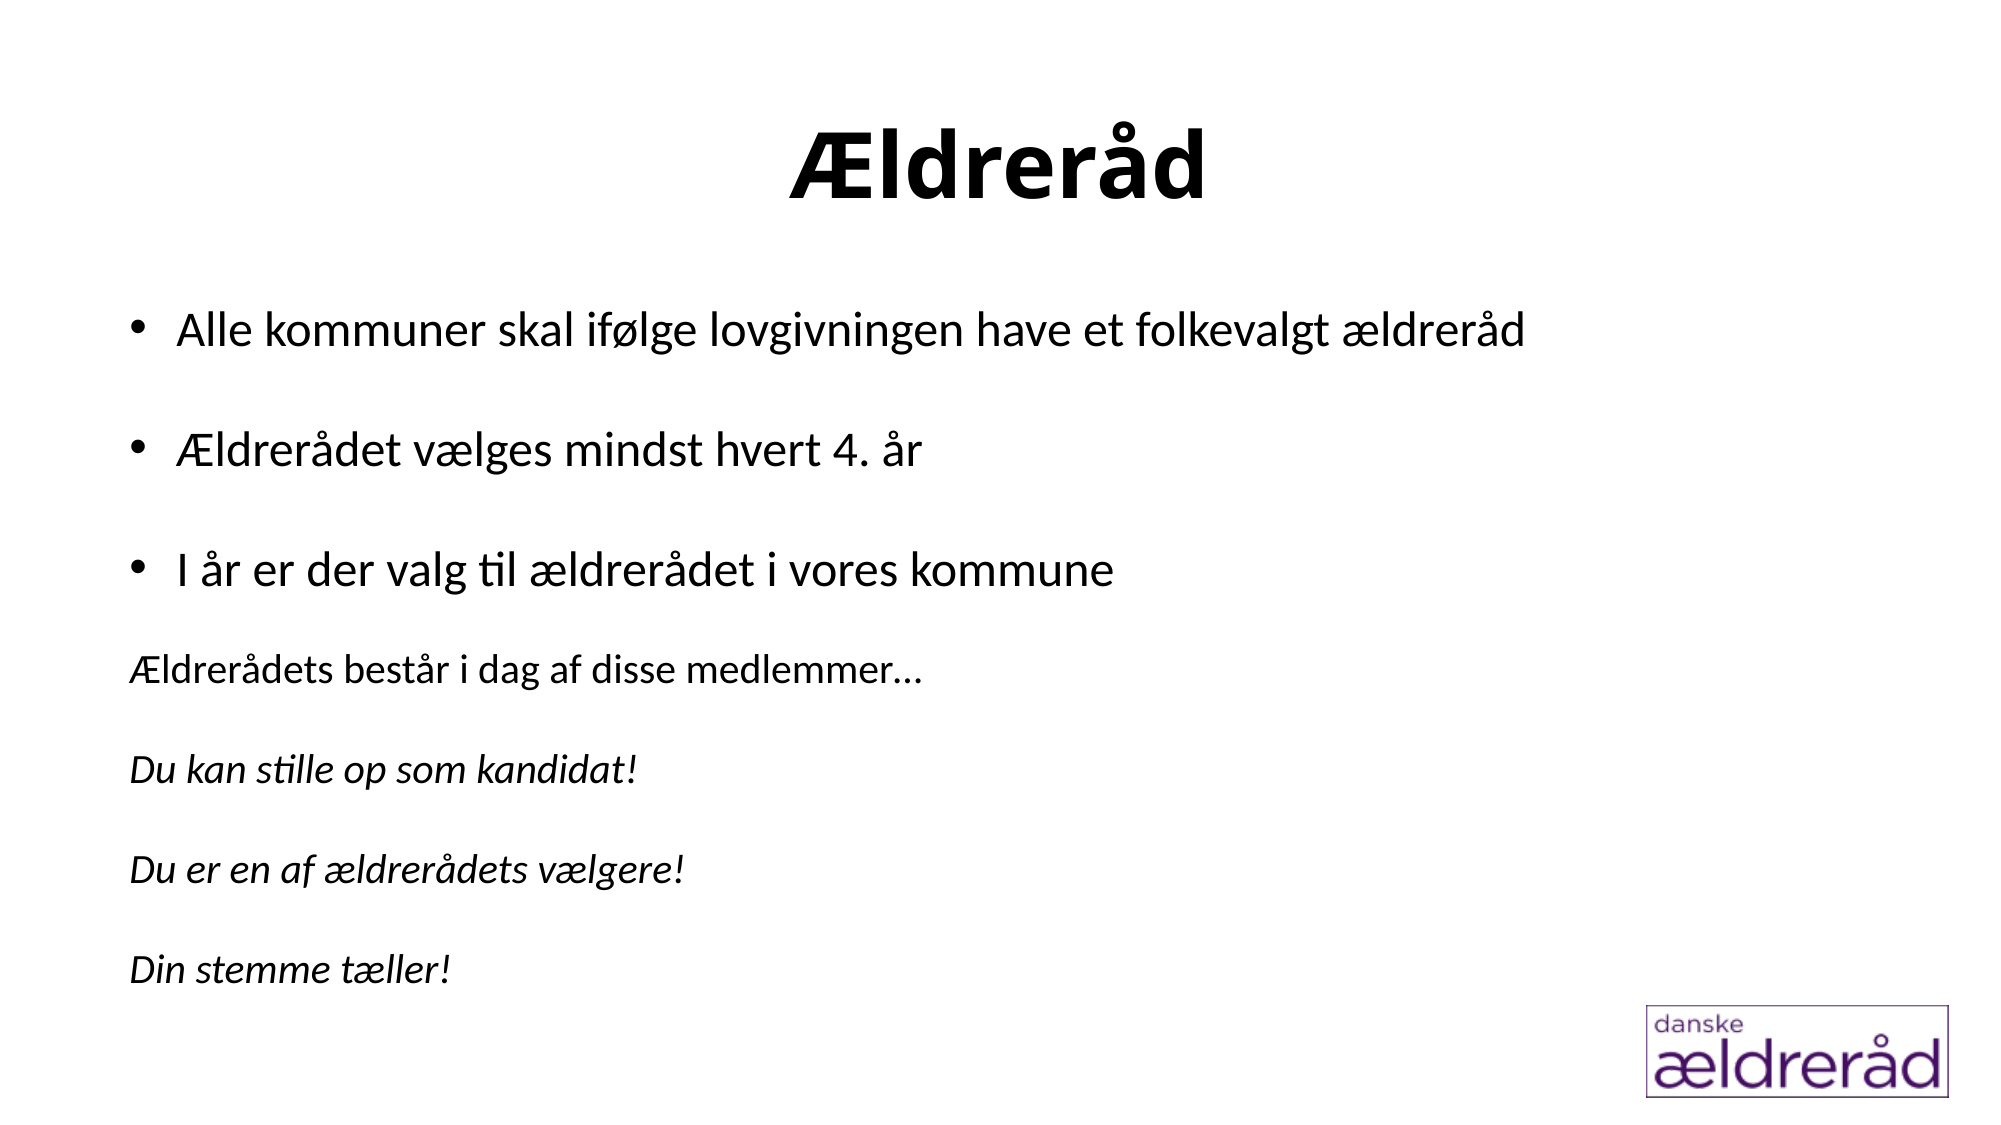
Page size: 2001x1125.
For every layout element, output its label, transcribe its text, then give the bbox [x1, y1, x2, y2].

title Ældreråd [137, 59, 1863, 278]
picture [1646, 1005, 1949, 1098]
text_box Alle kommuner skal ifølge lovgivningen have et folkevalgt ældreråd Ældrerådet vælges mindst hvert 4. år I år er der valg til ældrerådet i vores kommune Ældrerådets består i dag af disse medlemmer… Du kan stille op som kandidat! Du er en af ældrerådets vælgere! Din stemme tæller! [114, 289, 1873, 999]
